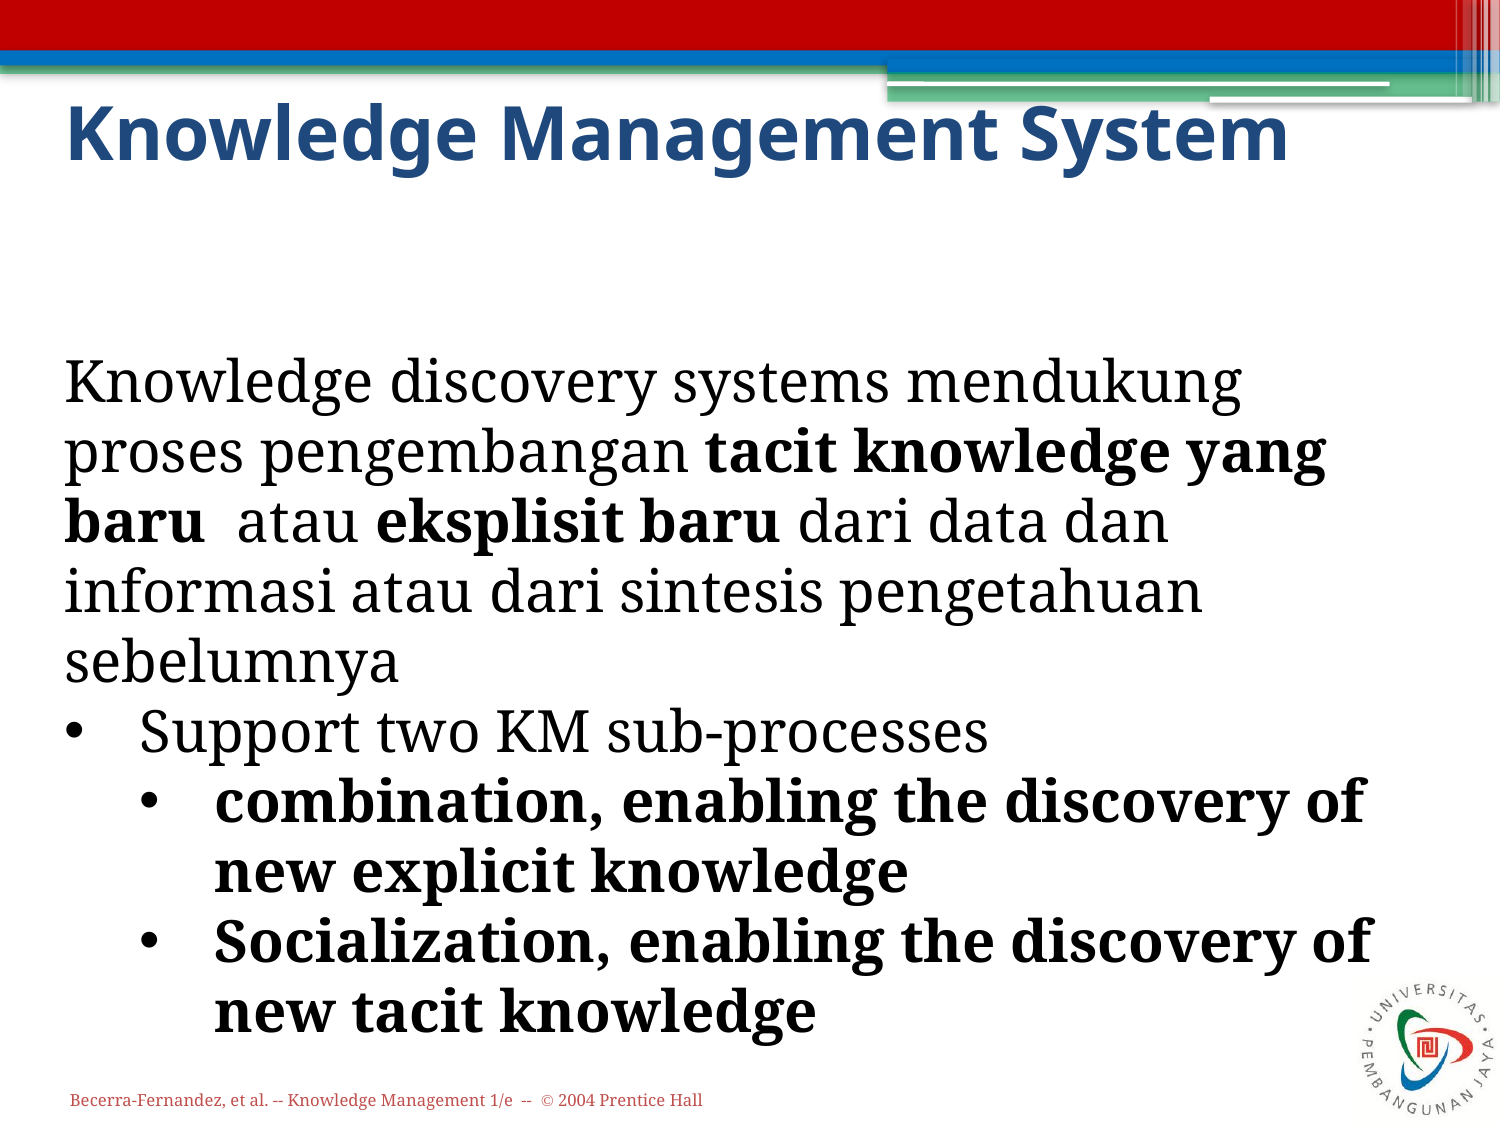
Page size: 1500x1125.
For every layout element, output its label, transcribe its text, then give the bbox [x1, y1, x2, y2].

title Knowledge Management System [49, 42, 1400, 219]
footer Becerra-Fernandez, et al. -- Knowledge Management 1/e -- © 2004 Prentice Hall [54, 1082, 798, 1125]
text_box Knowledge discovery systems mendukung proses pengembangan tacit knowledge yang baru atau eksplisit baru dari data dan informasi atau dari sintesis pengetahuan sebelumnya Support two KM sub-processes combination, enabling the discovery of new explicit knowledge Socialization, enabling the discovery of new tacit knowledge [49, 267, 1434, 1115]
picture [1352, 975, 1500, 1125]
